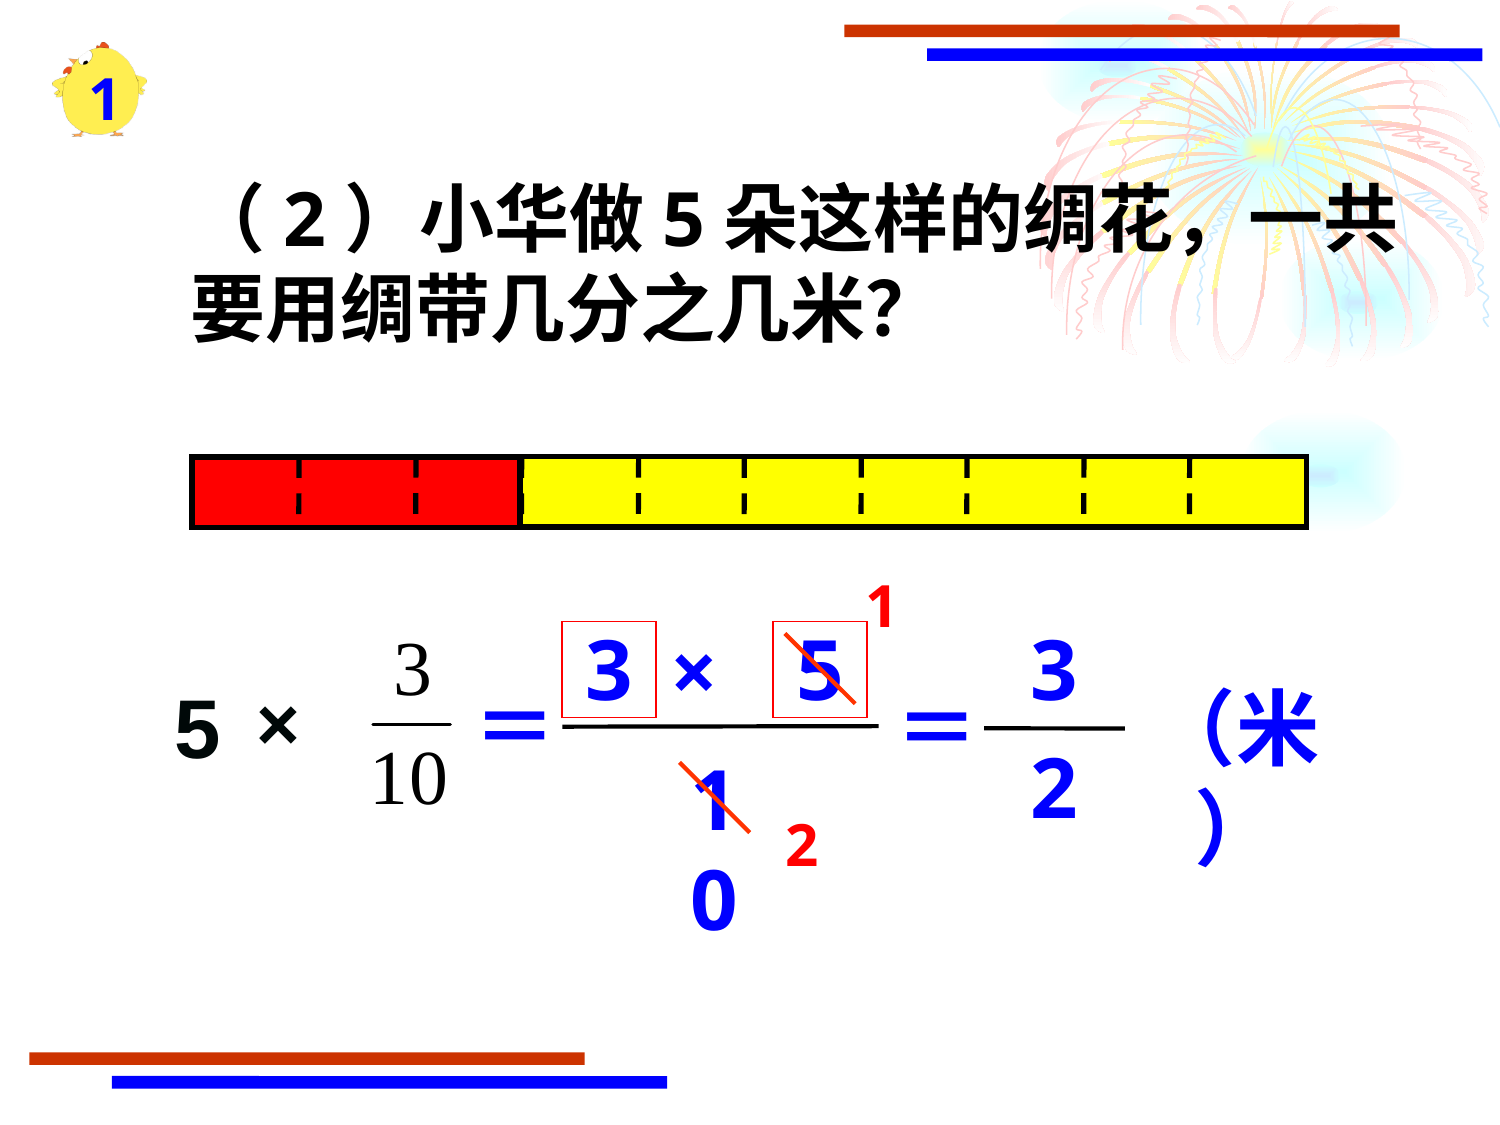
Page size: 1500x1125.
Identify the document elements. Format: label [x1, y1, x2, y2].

text_box [679, 762, 750, 833]
text_box [29, 30, 1483, 1083]
text_box [984, 610, 1125, 845]
text_box [562, 612, 879, 857]
text_box [784, 633, 856, 704]
text_box [159, 620, 464, 822]
text_box [52, 42, 147, 137]
